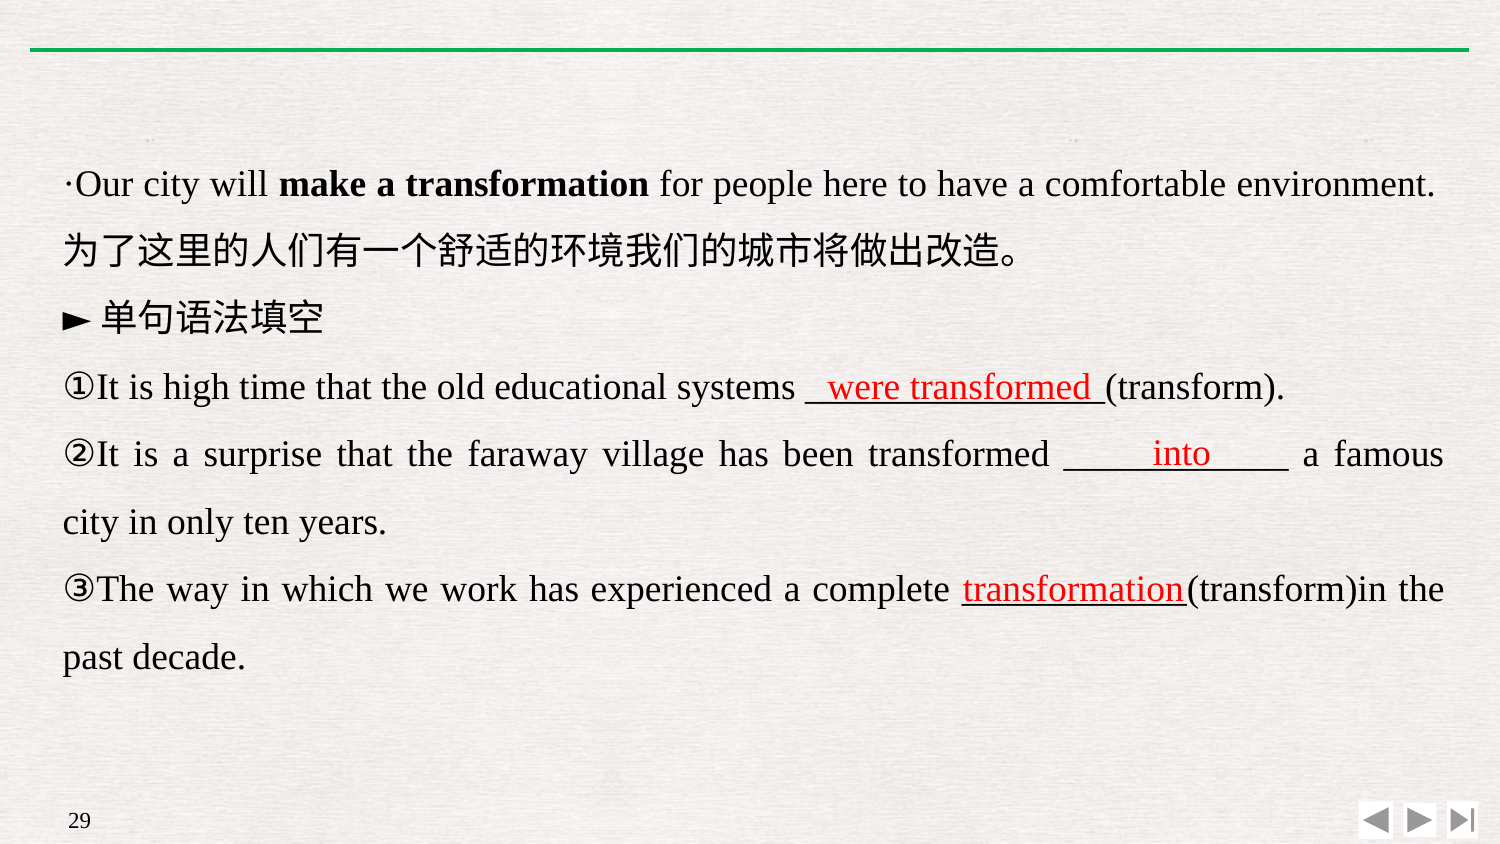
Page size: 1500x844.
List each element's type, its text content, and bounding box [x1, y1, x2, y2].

text_box into [1141, 400, 1223, 479]
text_box ·Our city will make a transformation for people here to have a comfortable environment.为了这里的人们有一个舒适的环境我们的城市将做出改造。 ►单句语法填空 ①It is high time that the old educational systems ________________(transform). ②It is a surprise that the faraway village has been transformed ____________ a famous city in only ten years. ③The way in which we work has experienced a complete ____________(transform)in the past decade. [51, 130, 1458, 683]
picture [0, 0, 1500, 844]
text_box were transformed [816, 333, 1104, 413]
text_box transformation [951, 535, 1196, 615]
